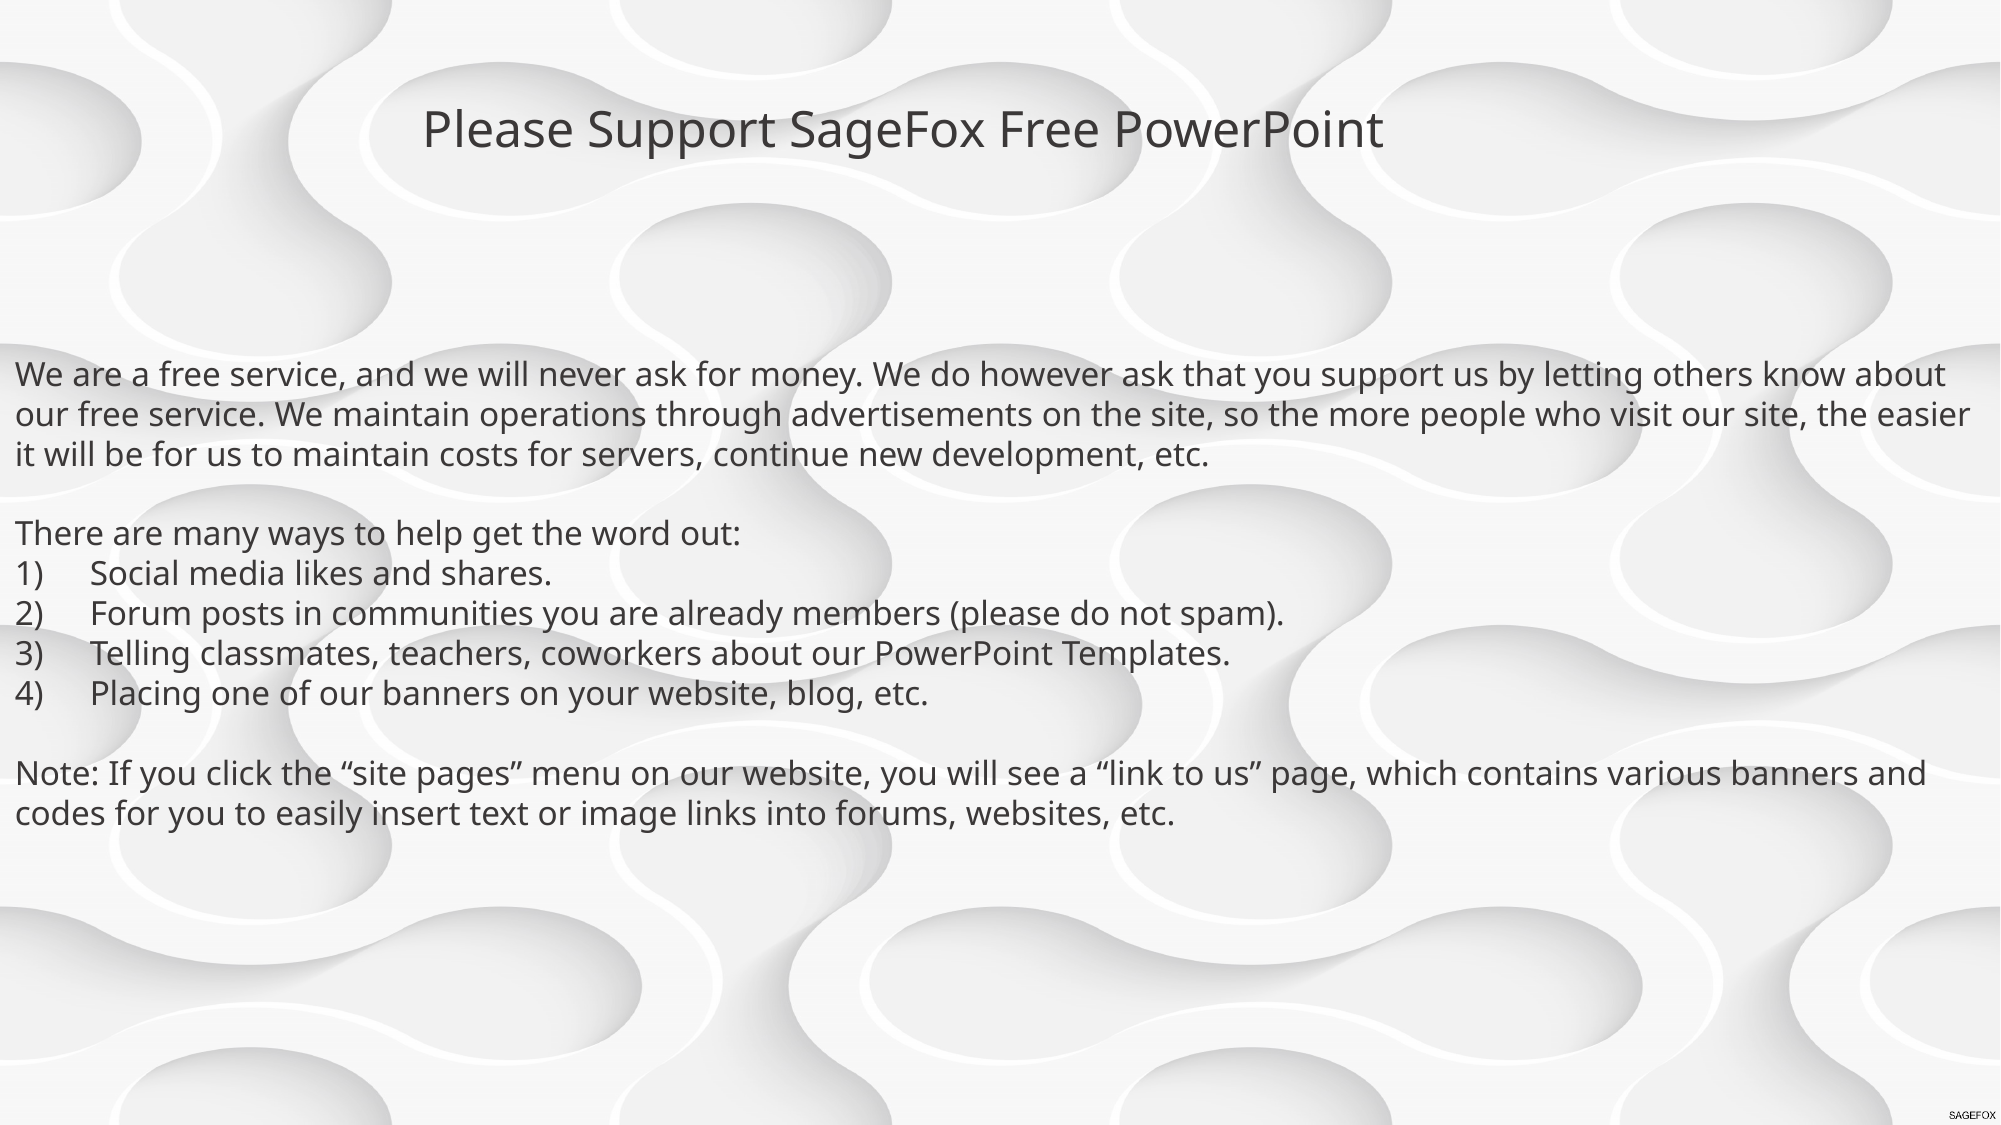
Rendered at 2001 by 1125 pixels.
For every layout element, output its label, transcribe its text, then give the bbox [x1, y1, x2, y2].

text_box We are a free service, and we will never ask for money. We do however ask that you support us by letting others know about our free service. We maintain operations through advertisements on the site, so the more people who visit our site, the easier it will be for us to maintain costs for servers, continue new development, etc. There are many ways to help get the word out: Social media likes and shares. Forum posts in communities you are already members (please do not spam). Telling classmates, teachers, coworkers about our PowerPoint Templates. Placing one of our banners on your website, blog, etc. Note: If you click the “site pages” menu on our website, you will see a “link to us” page, which contains various banners and codes for you to easily insert text or image links into forums, websites, etc. [0, 0, 2000, 1125]
title Please Support SageFox Free PowerPoint [363, 72, 1444, 190]
